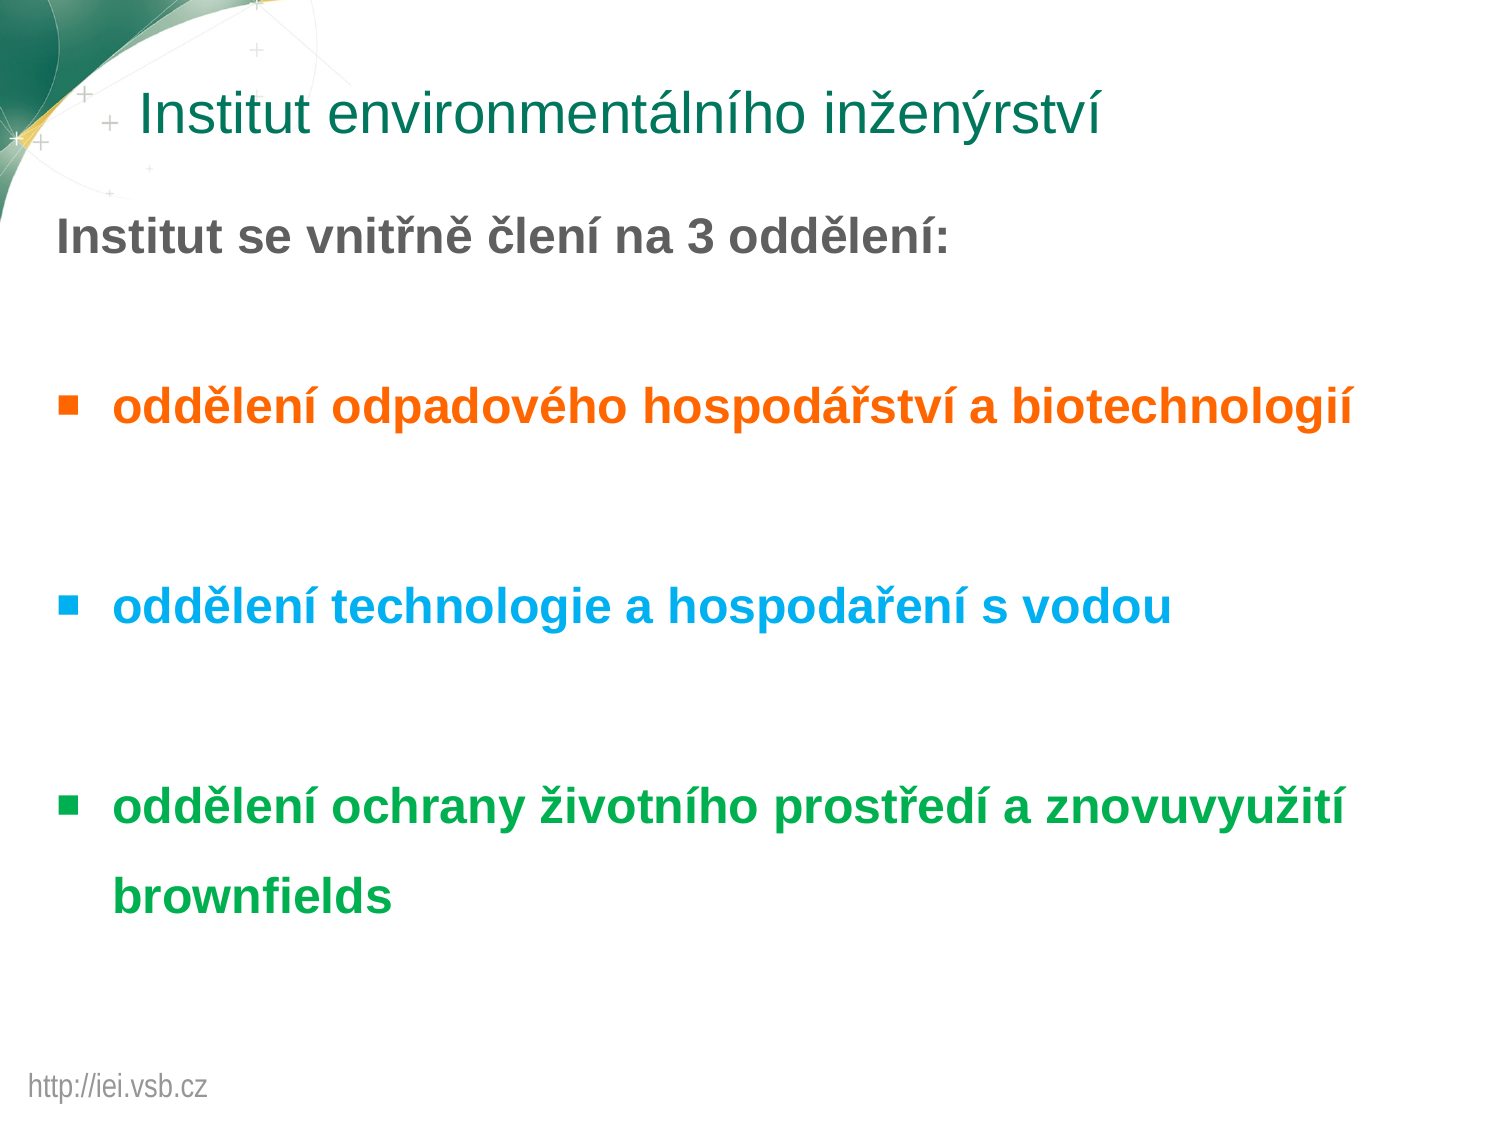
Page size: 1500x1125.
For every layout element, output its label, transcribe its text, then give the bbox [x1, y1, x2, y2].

footer http://iei.vsb.cz [27, 1026, 504, 1105]
title Institut environmentálního inženýrství [138, 74, 1471, 172]
list Institut se vnitřně člení na 3 oddělení: oddělení odpadového hospodářství a biotechnologií oddělení technologie a hospodaření s vodou oddělení ochrany životního prostředí a znovuvyužití brownfields [40, 196, 1471, 1006]
picture [0, 0, 351, 225]
